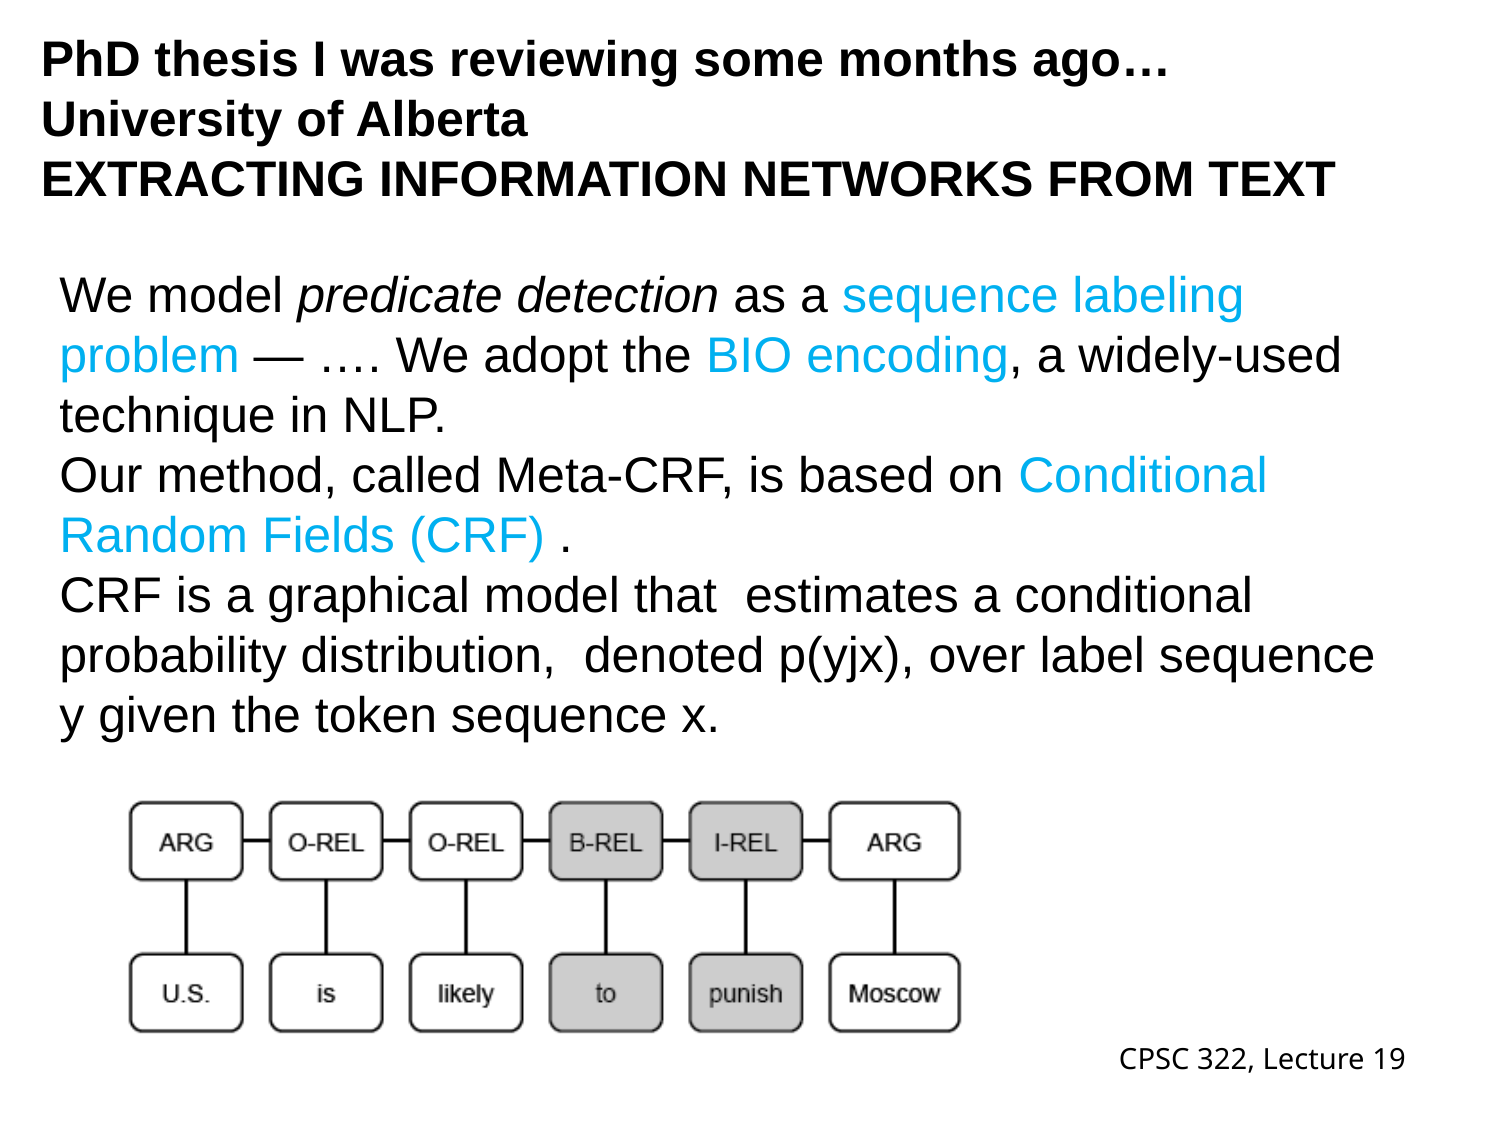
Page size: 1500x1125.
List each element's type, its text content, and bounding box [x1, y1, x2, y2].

text_box We model predicate detection as a sequence labeling problem — …. We adopt the BIO encoding, a widely-used technique in NLP. Our method, called Meta-CRF, is based on Conditional Random Fields (CRF) . CRF is a graphical model that estimates a conditional probability distribution, denoted p(yjx), over label sequence y given the token sequence x. [44, 274, 1405, 811]
picture [36, 751, 1070, 1071]
text_box PhD thesis I was reviewing some months ago… University of Alberta EXTRACTING INFORMATION NETWORKS FROM TEXT [26, 19, 1457, 274]
footer CPSC 322, Lecture 19 [1024, 1032, 1500, 1108]
